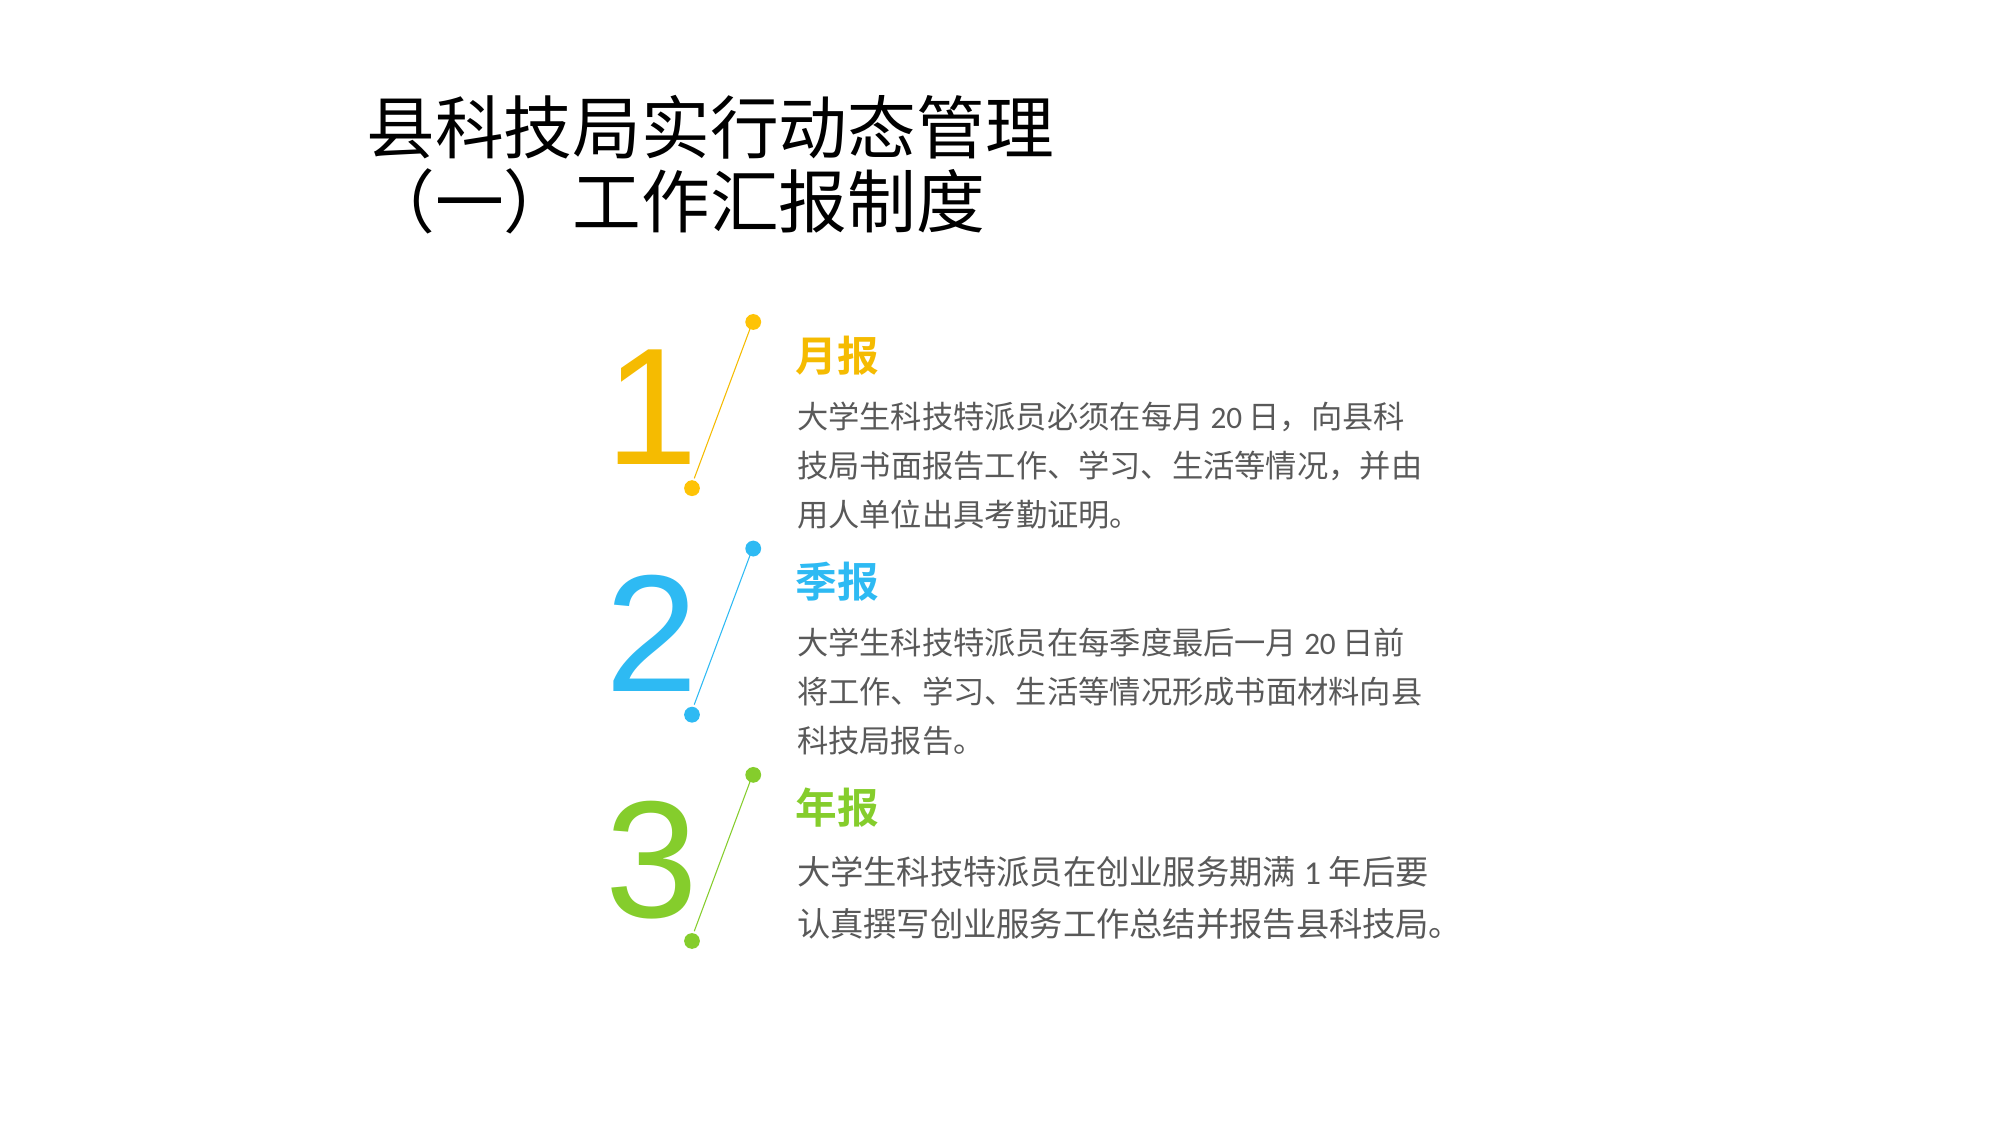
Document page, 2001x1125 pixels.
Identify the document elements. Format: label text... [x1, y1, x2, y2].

text_box 2 [590, 517, 714, 732]
text_box [683, 705, 701, 724]
text_box 季报 [781, 540, 1446, 614]
text_box 大学生科技特派员在创业服务期满1年后要认真撰写创业服务工作总结并报告县科技局。 [782, 831, 1446, 994]
text_box 大学生科技特派员在每季度最后一月20日前将工作、学习、生活等情况形成书面材料向县科技局报告。 [782, 605, 1446, 767]
text_box 1 [590, 290, 714, 506]
text_box [744, 765, 763, 784]
text_box [744, 539, 763, 558]
text_box 3 [590, 743, 714, 959]
text_box [744, 312, 763, 332]
text_box [683, 932, 701, 950]
text_box [683, 479, 701, 498]
title 县科技局实行动态管理 （一）工作汇报制度 [351, 59, 1646, 278]
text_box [694, 554, 751, 705]
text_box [694, 327, 751, 479]
text_box 年报 [781, 767, 1446, 840]
text_box 月报 [781, 314, 1446, 387]
text_box 大学生科技特派员必须在每月20日，向县科技局书面报告工作、学习、生活等情况，并由用人单位出具考勤证明。 [782, 378, 1446, 540]
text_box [694, 780, 751, 932]
